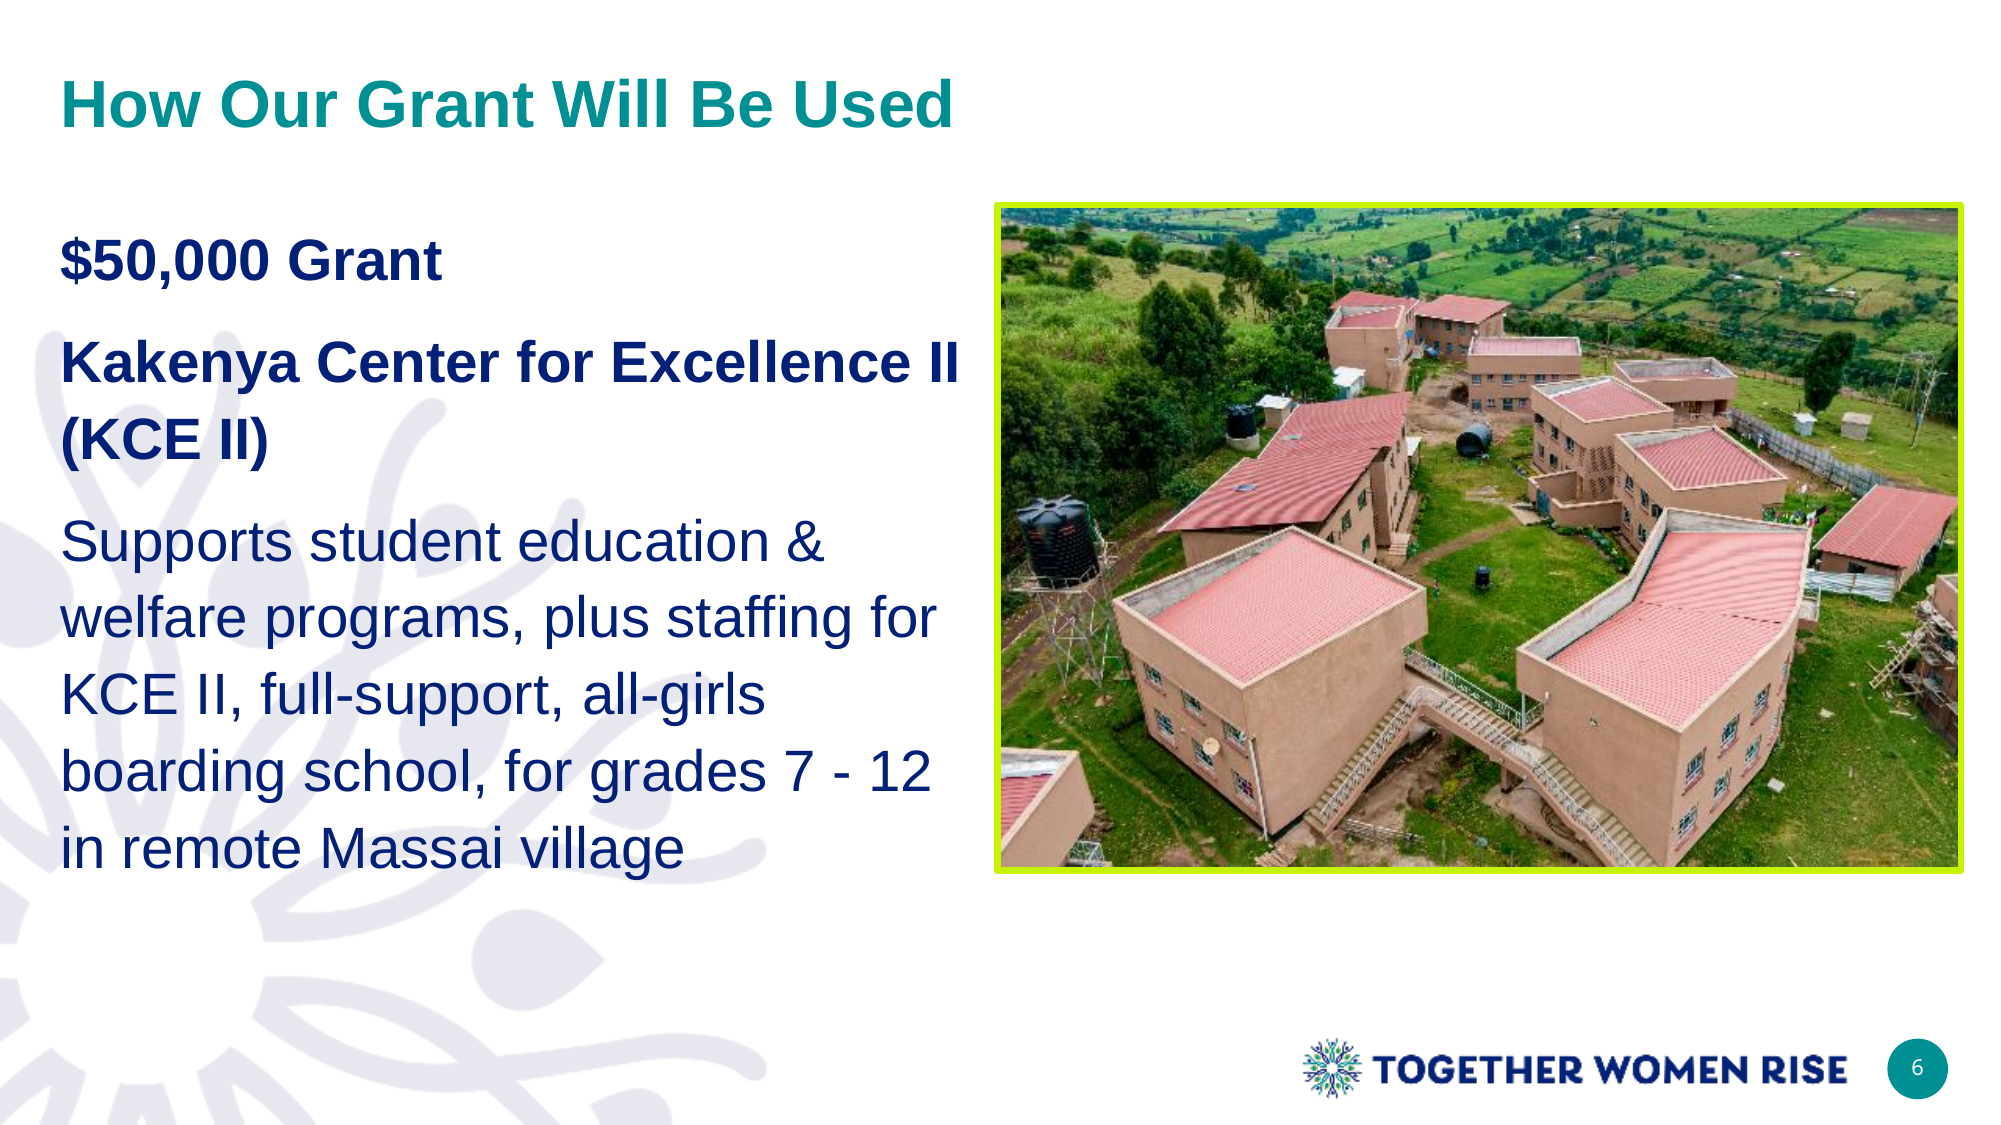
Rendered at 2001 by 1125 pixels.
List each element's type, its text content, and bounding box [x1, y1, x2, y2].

title How Our Grant Will Be Used [45, 62, 1878, 150]
slide_number 6 [1877, 1045, 1959, 1091]
list $50,000 Grant Kakenya Center for Excellence II (KCE II) Supports student education & welfare programs, plus staffing for KCE II, full-support, all-girls boarding school, for grades 7 - 12 in remote Massai village [45, 207, 1000, 1005]
picture [1291, 1025, 1863, 1112]
picture [1000, 207, 1959, 868]
